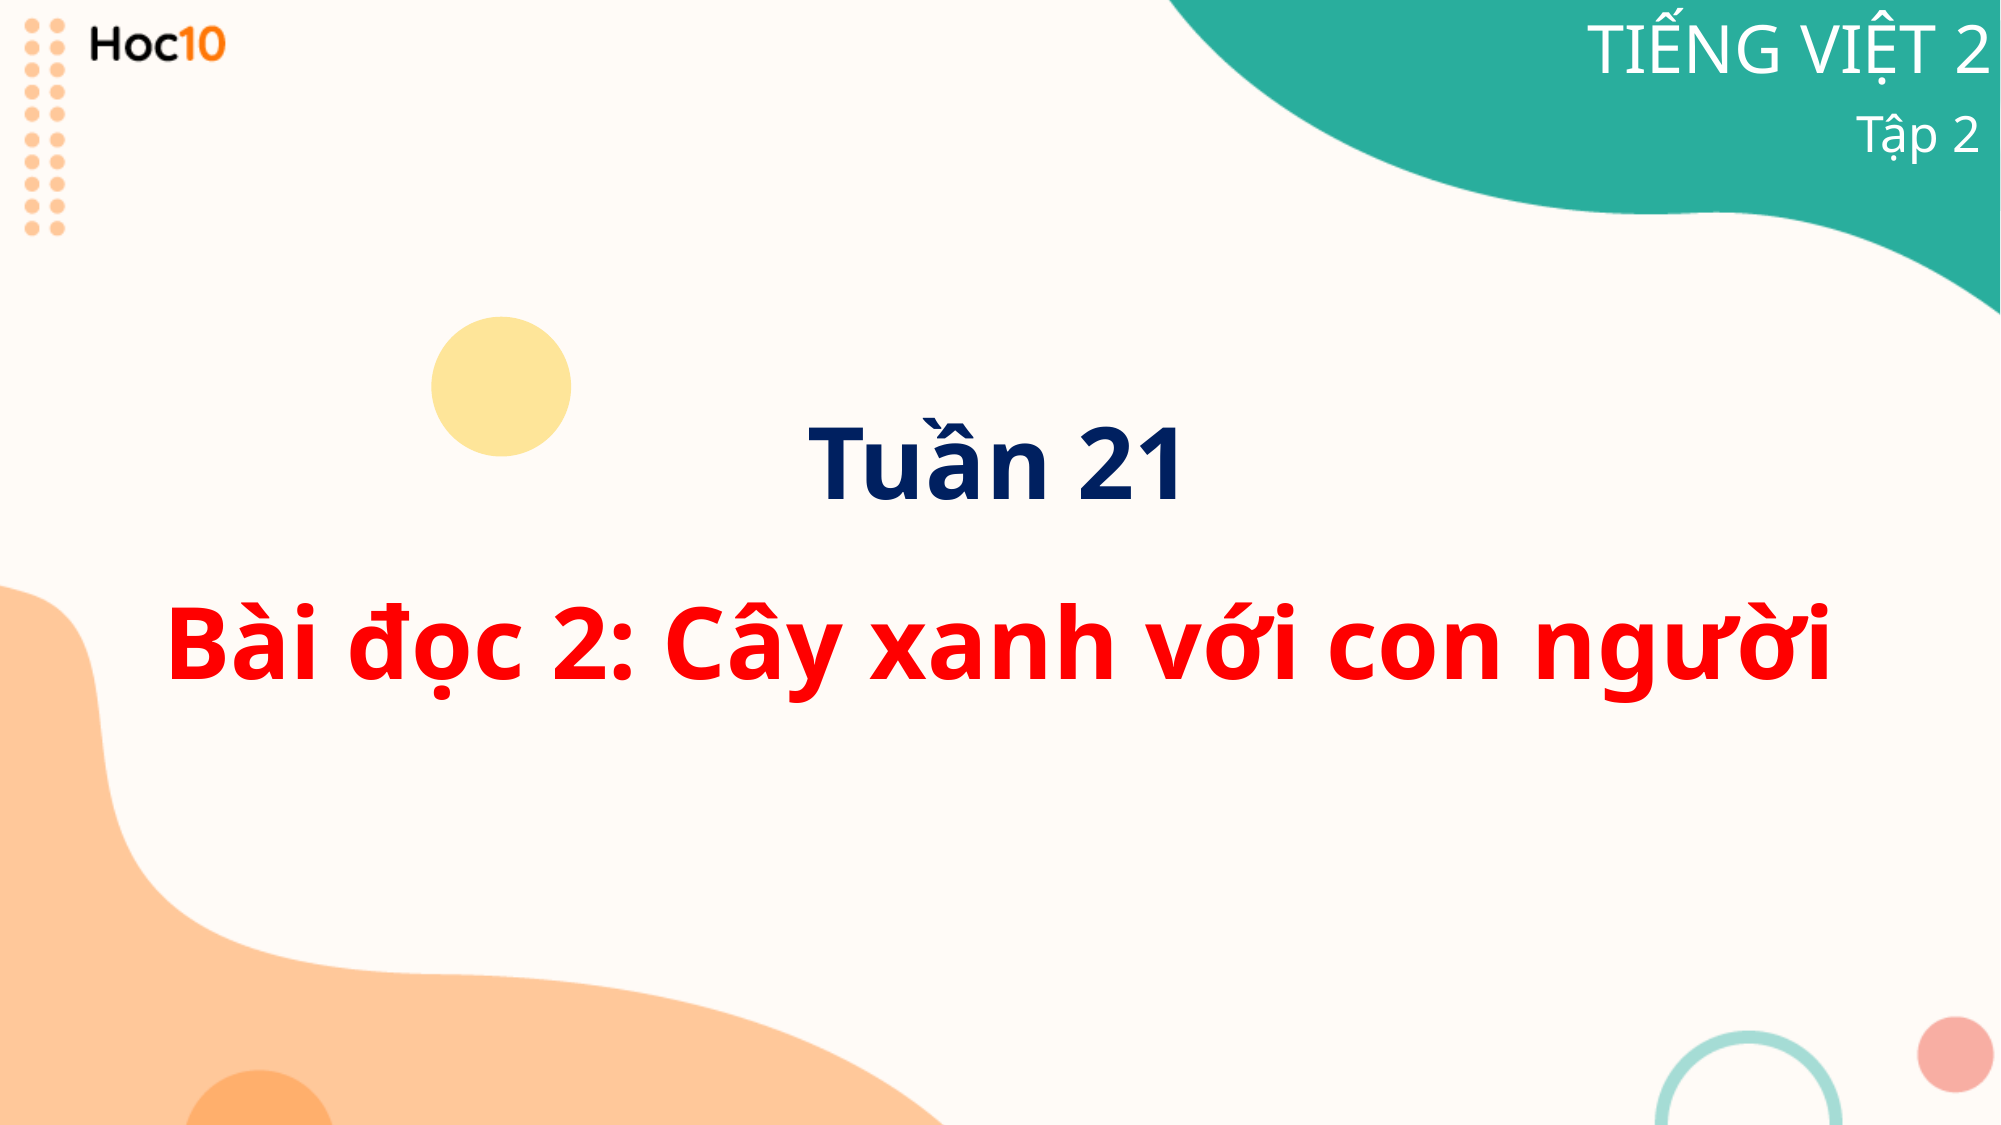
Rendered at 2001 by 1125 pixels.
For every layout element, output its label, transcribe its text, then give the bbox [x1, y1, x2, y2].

text_box Tập 2 [1841, 94, 1996, 170]
text_box TIẾNG VIỆT 2 [1572, 0, 2000, 95]
text_box Tuần 21 Bài đọc 2: Cây xanh với con người [148, 332, 1852, 707]
picture [0, 0, 2001, 1125]
